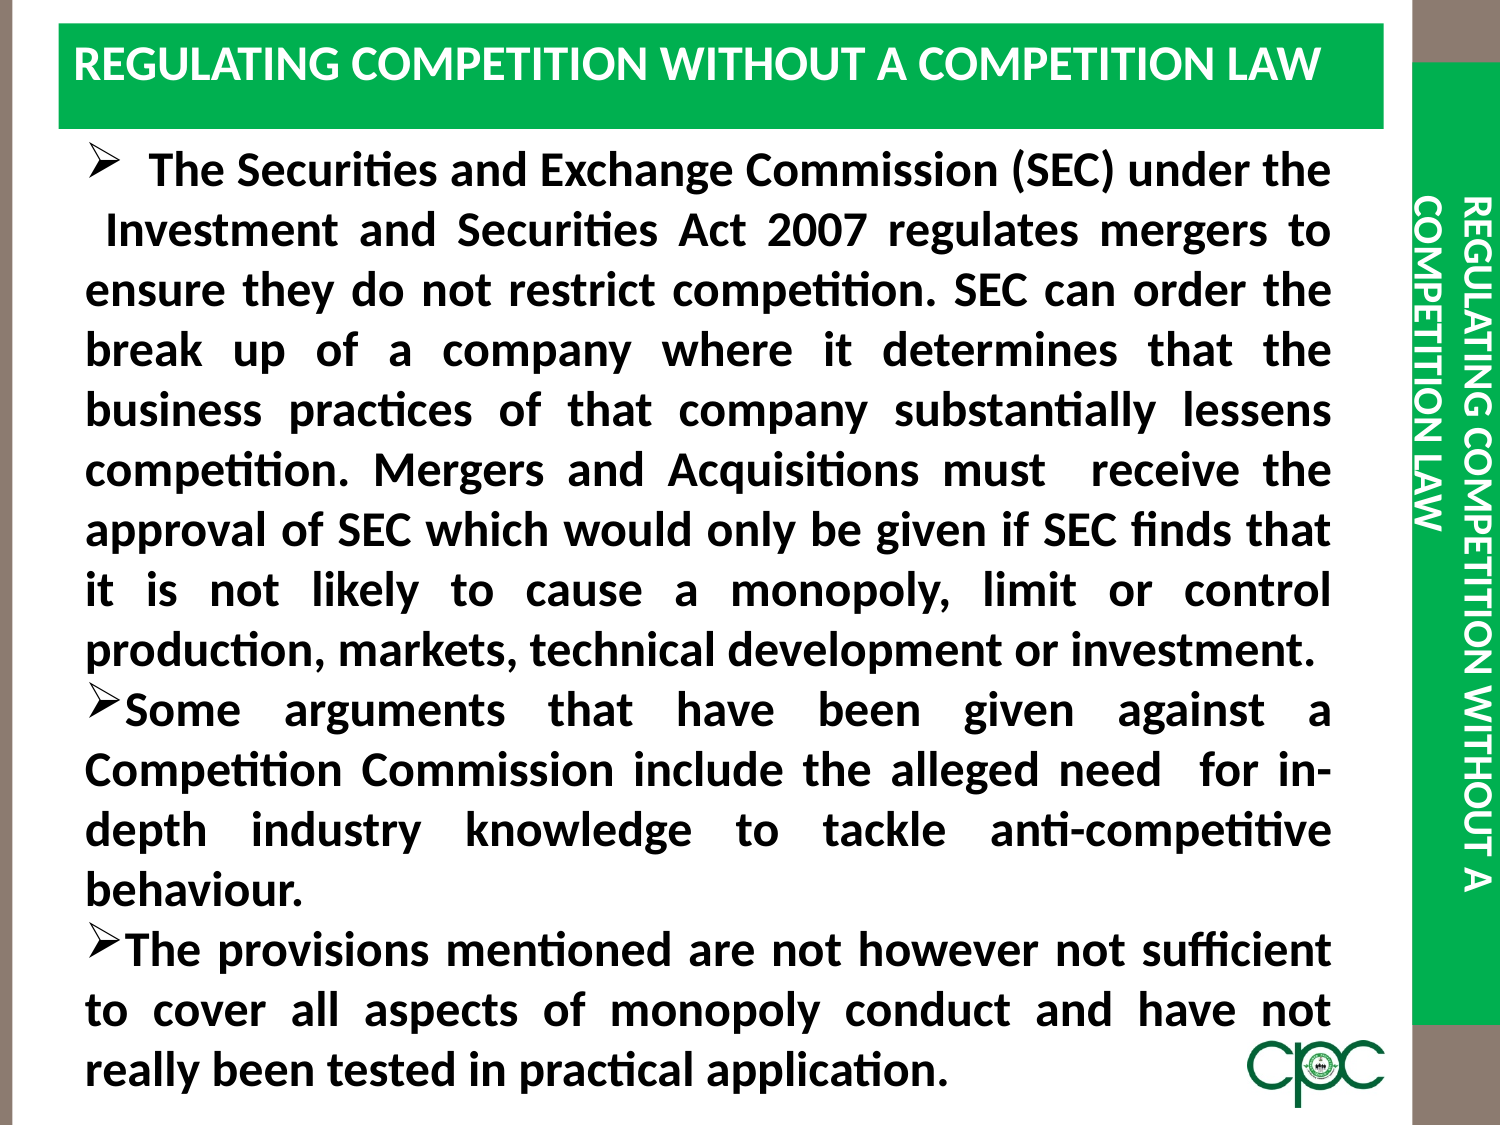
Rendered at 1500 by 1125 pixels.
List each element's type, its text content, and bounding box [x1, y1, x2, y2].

text_box [58, 117, 1383, 582]
picture [1348, 1040, 1385, 1108]
title Regulating competition without a Competition Law [1412, 62, 1500, 1025]
list REGULATING COMPETITION WITHOUT A COMPETITION LAW [58, 23, 1384, 129]
text_box The Securities and Exchange Commission (SEC) under the Investment and Securities Act 2007 regulates mergers to ensure they do not restrict competition. SEC can order the break up of a company where it determines that the business practices of that company substantially lessens competition. Mergers and Acquisitions must receive the approval of SEC which would only be given if SEC finds that it is not likely to cause a monopoly, limit or control production, markets, technical development or investment. Some arguments that have been given against a Competition Commission include the alleged need for in-depth industry knowledge to tackle anti-competitive behaviour. The provisions mentioned are not however not sufficient to cover all aspects of monopoly conduct and have not really been tested in practical application. [70, 128, 1348, 1125]
